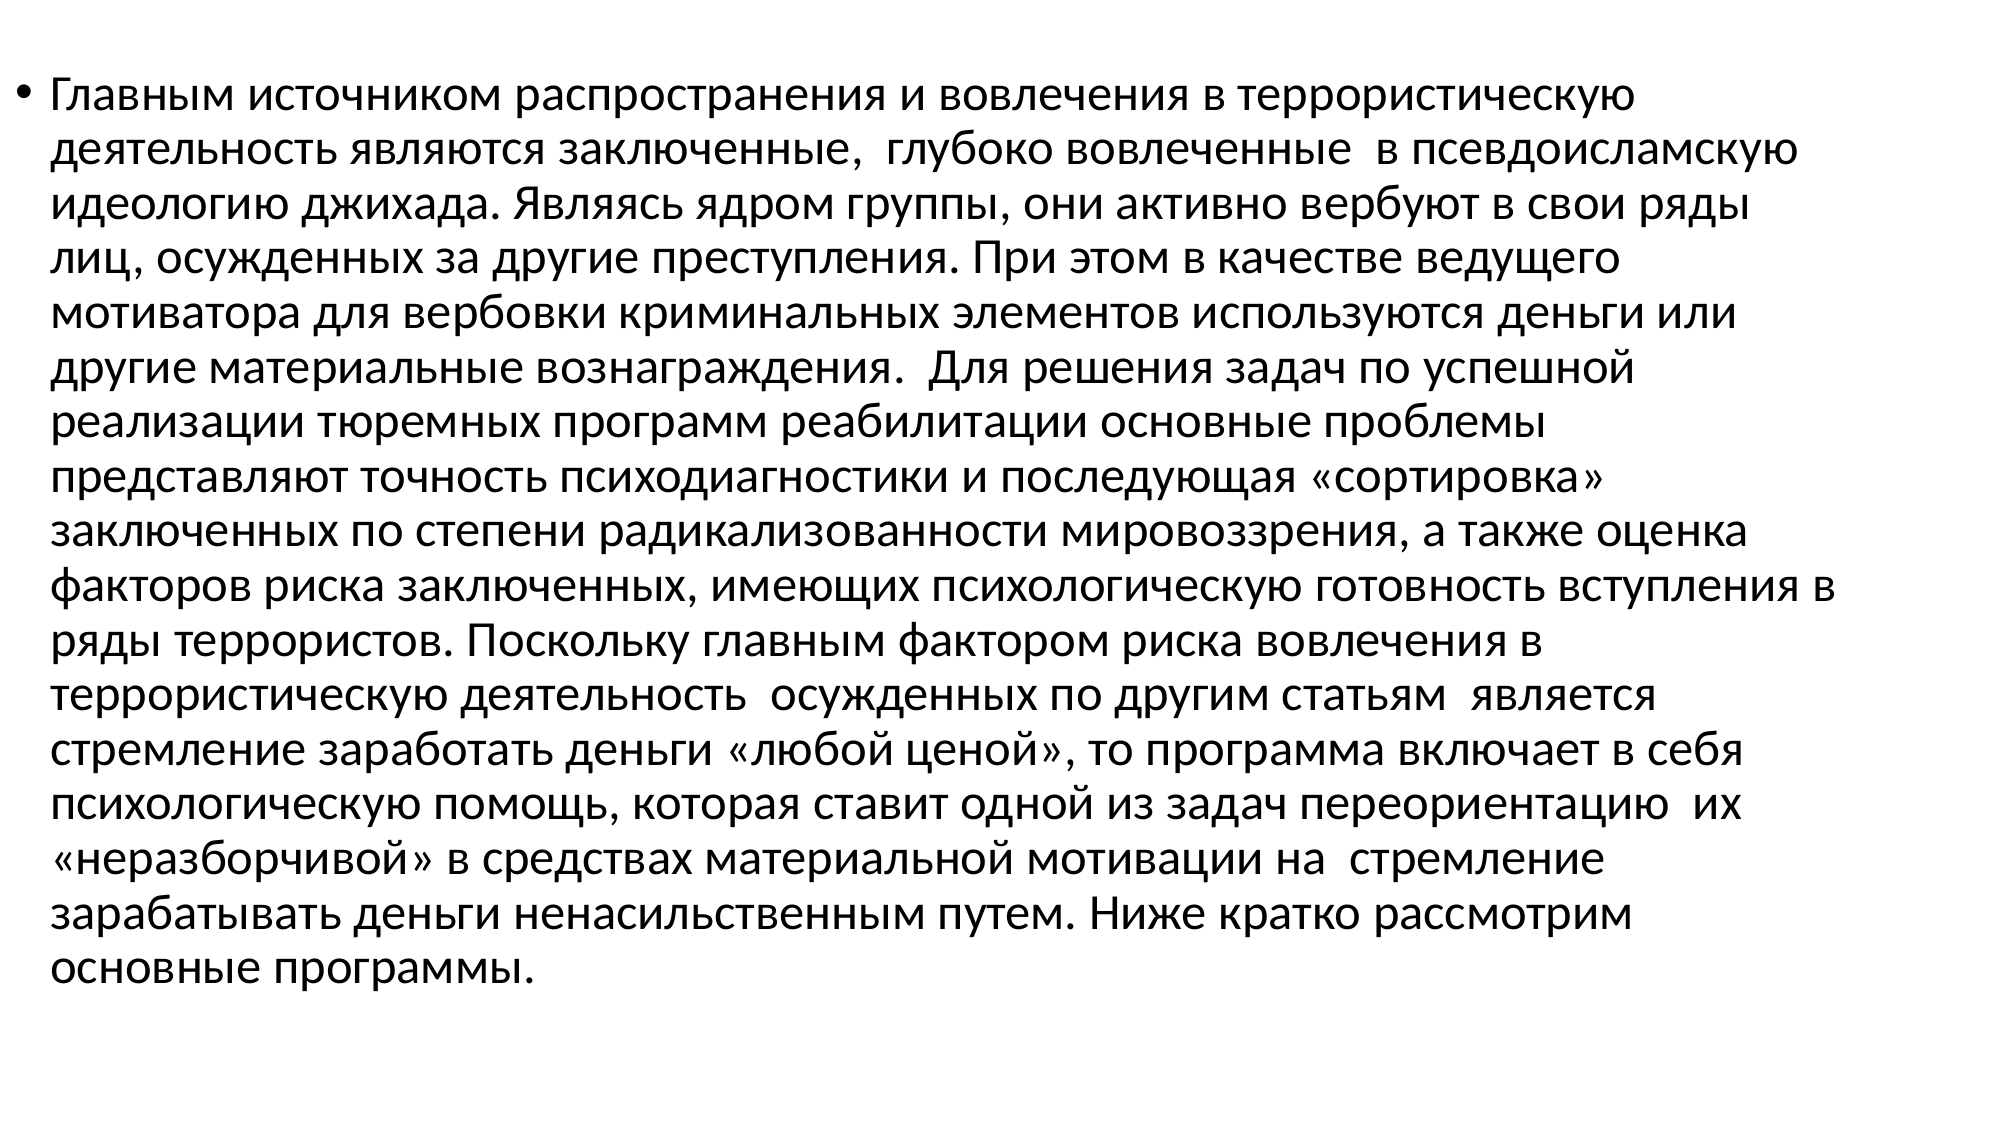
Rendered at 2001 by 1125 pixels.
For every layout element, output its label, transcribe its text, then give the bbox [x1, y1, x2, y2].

list Главным источником распространения и вовлечения в террористическую деятельность являются заключенные, глубоко вовлеченные в псевдоисламскую идеологию джихада. Являясь ядром группы, они активно вербуют в свои ряды лиц, осужденных за другие преступления. При этом в качестве ведущего мотиватора для вербовки криминальных элементов используются деньги или другие материальные вознаграждения. Для решения задач по успешной реализации тюремных программ реабилитации основные проблемы представляют точность психодиагностики и последующая «сортировка» заключенных по степени радикализованности мировоззрения, а также оценка факторов риска заключенных, имеющих психологическую готовность вступления в ряды террористов. Поскольку главным фактором риска вовлечения в террористическую деятельность осужденных по другим статьям является стремление заработать деньги «любой ценой», то программа включает в себя психологическую помощь, которая ставит одной из задач переориентацию их «неразборчивой» в средствах материальной мотивации на стремление зарабатывать деньги ненасильственным путем. Ниже кратко рассмотрим основные программы. [0, 58, 1863, 1014]
